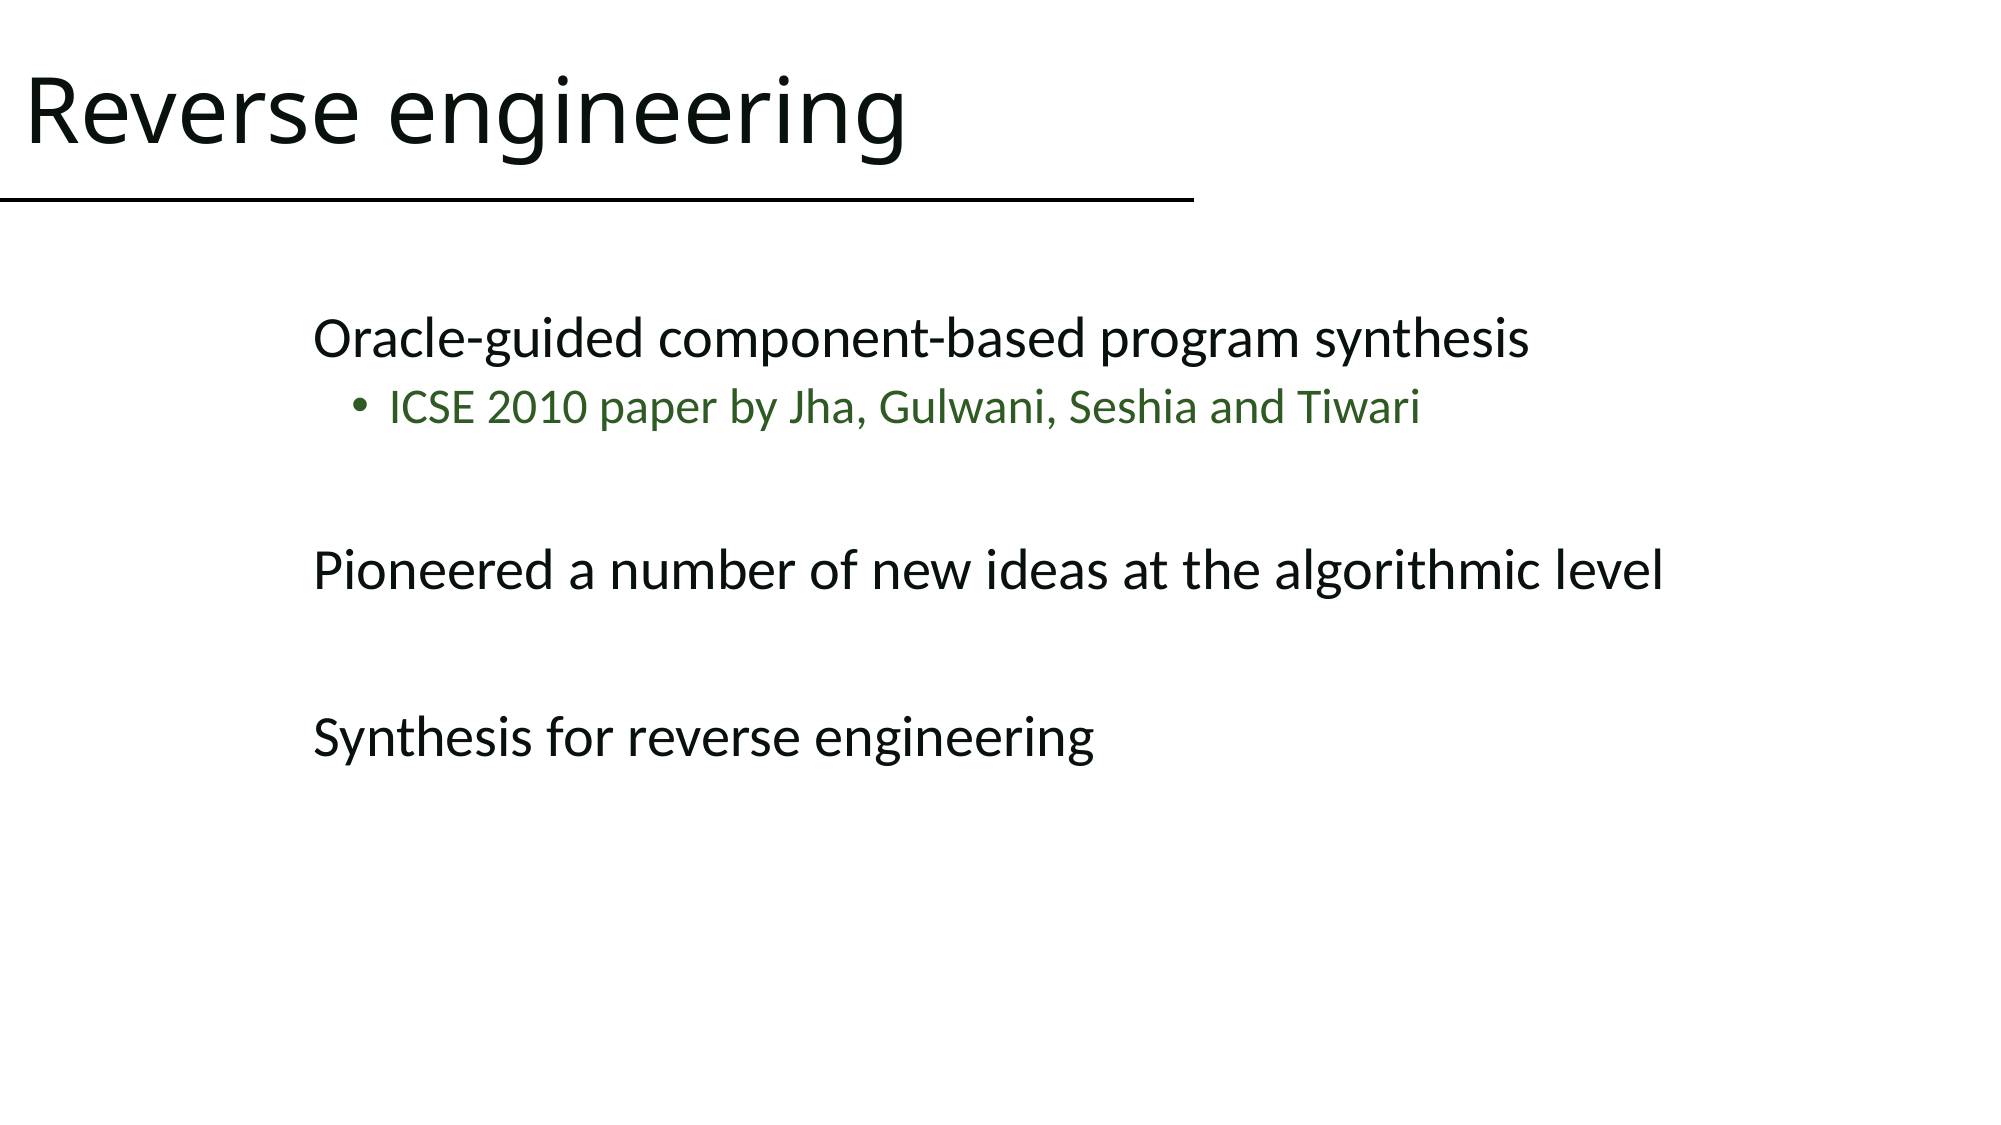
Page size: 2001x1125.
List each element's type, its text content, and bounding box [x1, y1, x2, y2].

title Reverse engineering [8, 4, 1136, 223]
list Oracle-guided component-based program synthesis ICSE 2010 paper by Jha, Gulwani, Seshia and Tiwari Pioneered a number of new ideas at the algorithmic level Synthesis for reverse engineering [261, 299, 1863, 1014]
